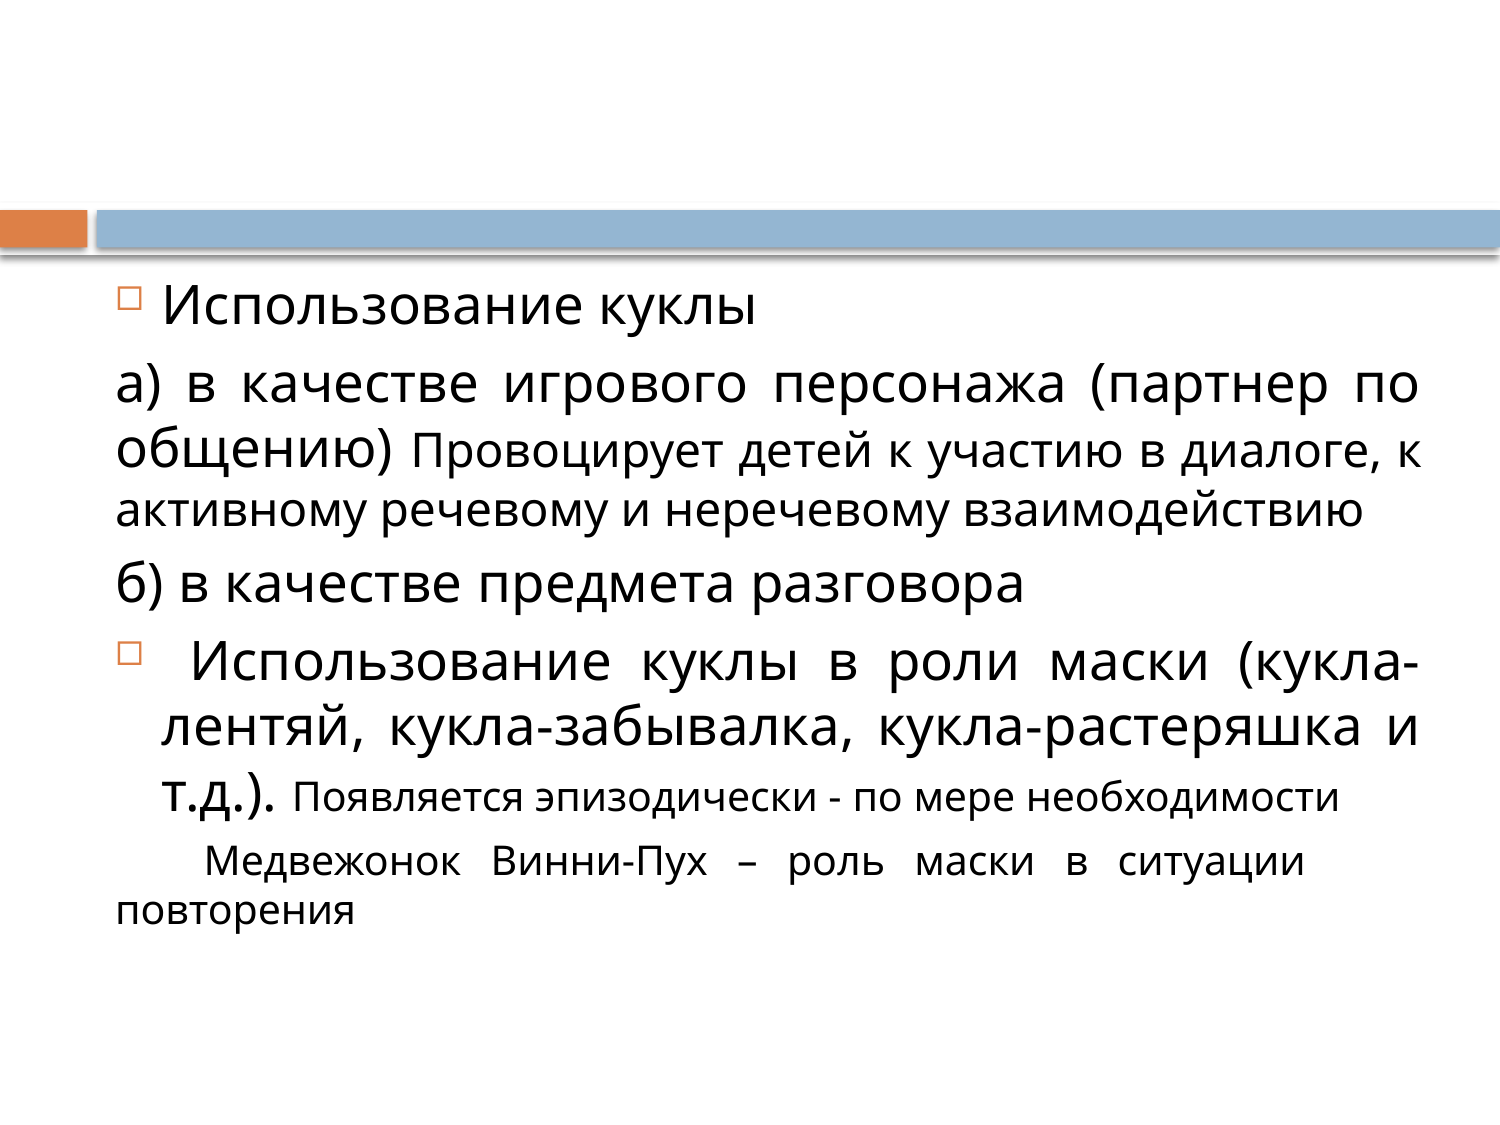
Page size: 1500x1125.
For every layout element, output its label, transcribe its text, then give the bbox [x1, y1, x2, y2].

list Использование куклы а) в качестве игрового персонажа (партнер по общению) Провоцирует детей к участию в диалоге, к активному речевому и неречевому взаимодействию б) в качестве предмета разговора Использование куклы в роли маски (кукла-лентяй, кукла-забывалка, кукла-растеряшка и т.д.). Появляется эпизодически - по мере необходимости Медвежонок Винни-Пух – роль маски в ситуации повторения [100, 262, 1438, 1000]
